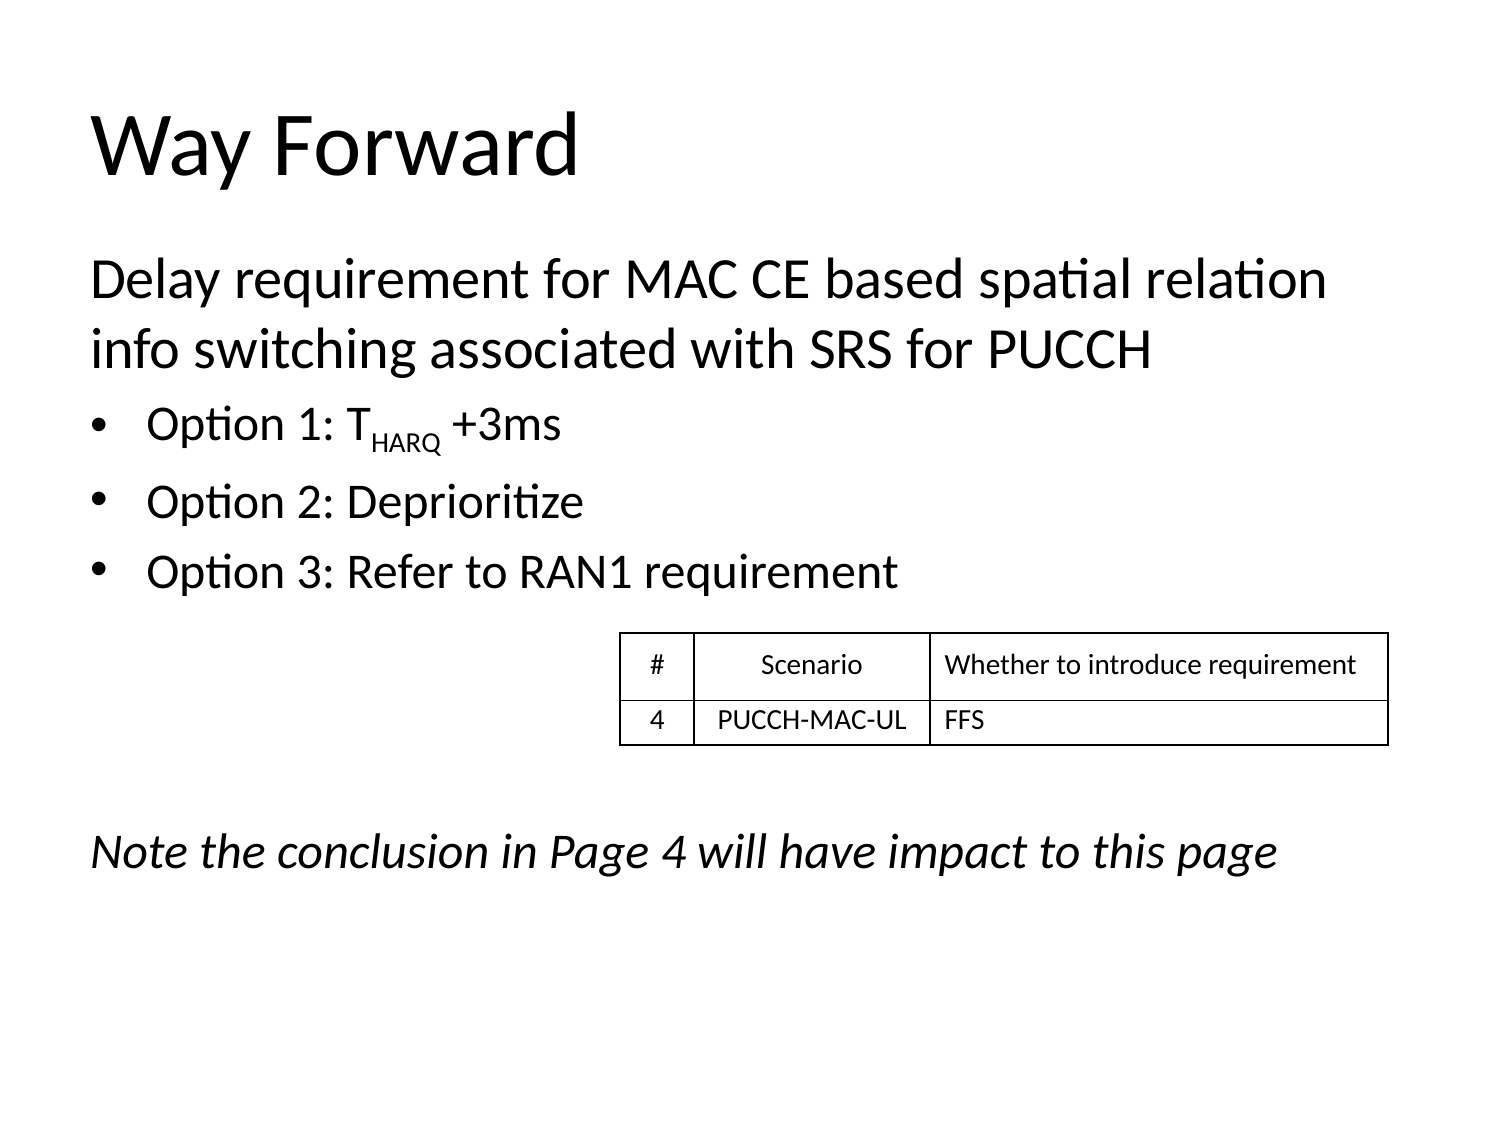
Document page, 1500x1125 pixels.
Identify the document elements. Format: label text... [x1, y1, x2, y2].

table_header Scenario [695, 634, 929, 700]
title Way Forward [75, 45, 1425, 233]
list Delay requirement for MAC CE based spatial relation info switching associated with SRS for PUCCH Option 1: THARQ +3ms Option 2: Deprioritize Option 3: Refer to RAN1 requirement Note the conclusion in Page 4 will have impact to this page [75, 233, 1425, 971]
table_cell 4 [621, 701, 693, 744]
table_cell PUCCH-MAC-UL [695, 701, 929, 744]
table_header # [621, 634, 693, 700]
table_header Whether to introduce requirement [931, 634, 1387, 700]
table_cell FFS [931, 701, 1387, 744]
